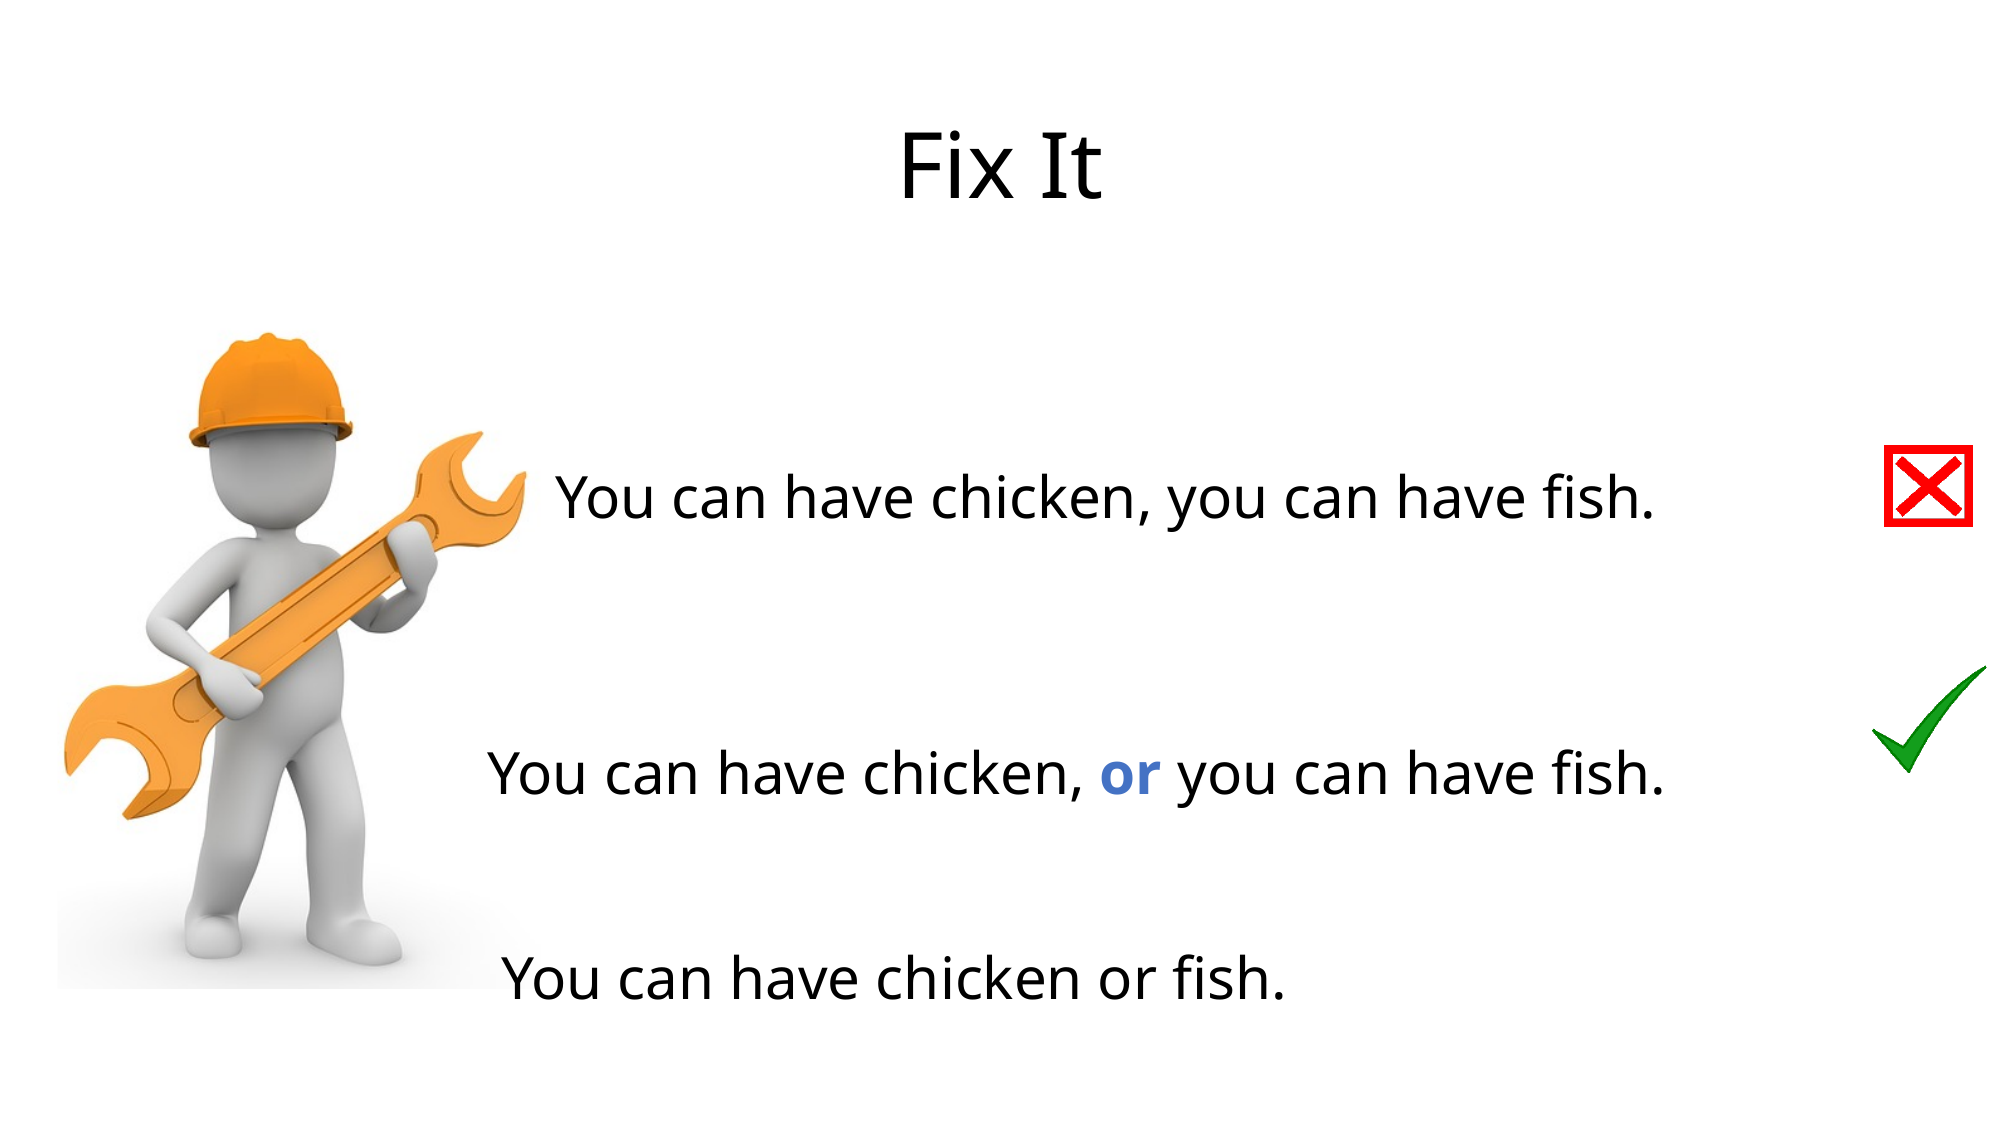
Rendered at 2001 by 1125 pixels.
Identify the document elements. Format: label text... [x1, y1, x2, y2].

list You can have chicken, you can have fish. [541, 369, 1920, 562]
picture [1871, 665, 1987, 773]
picture [1884, 445, 1973, 527]
picture [57, 297, 541, 989]
title Fix It [137, 59, 1863, 278]
text_box You can have chicken or fish. [486, 767, 1987, 1106]
text_box You can have chicken, or you can have fish. [541, 562, 1973, 767]
